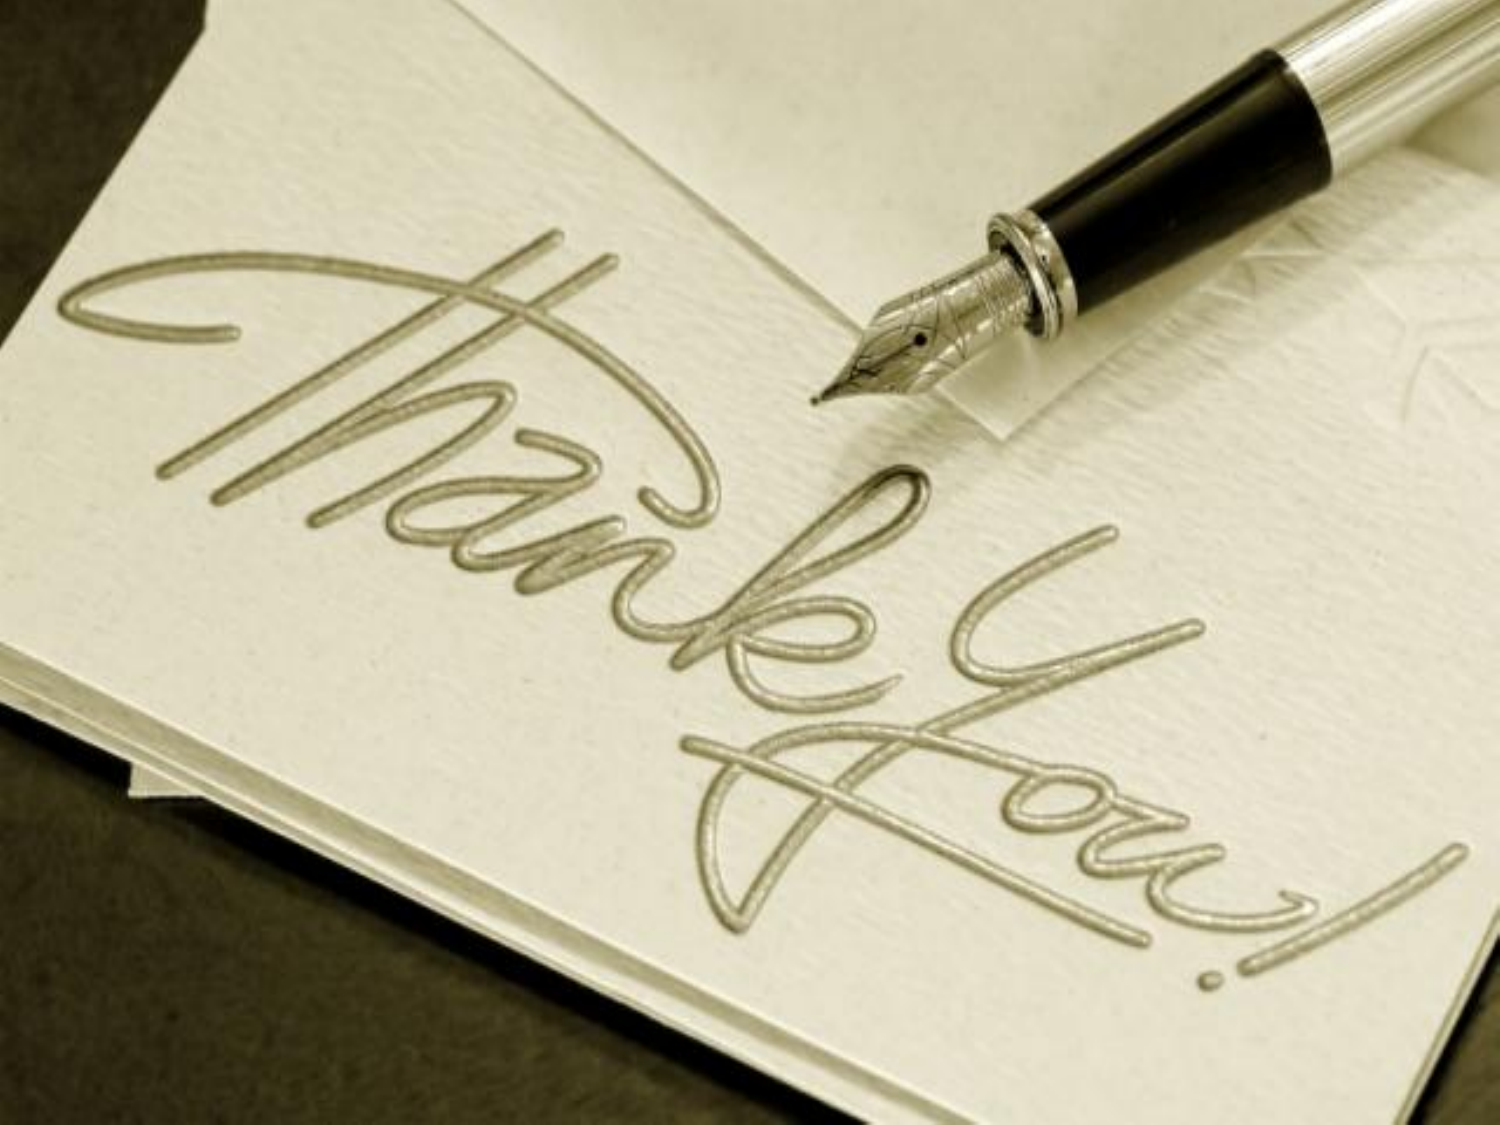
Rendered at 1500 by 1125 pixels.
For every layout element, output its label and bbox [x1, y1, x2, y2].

list [0, 0, 1500, 1125]
